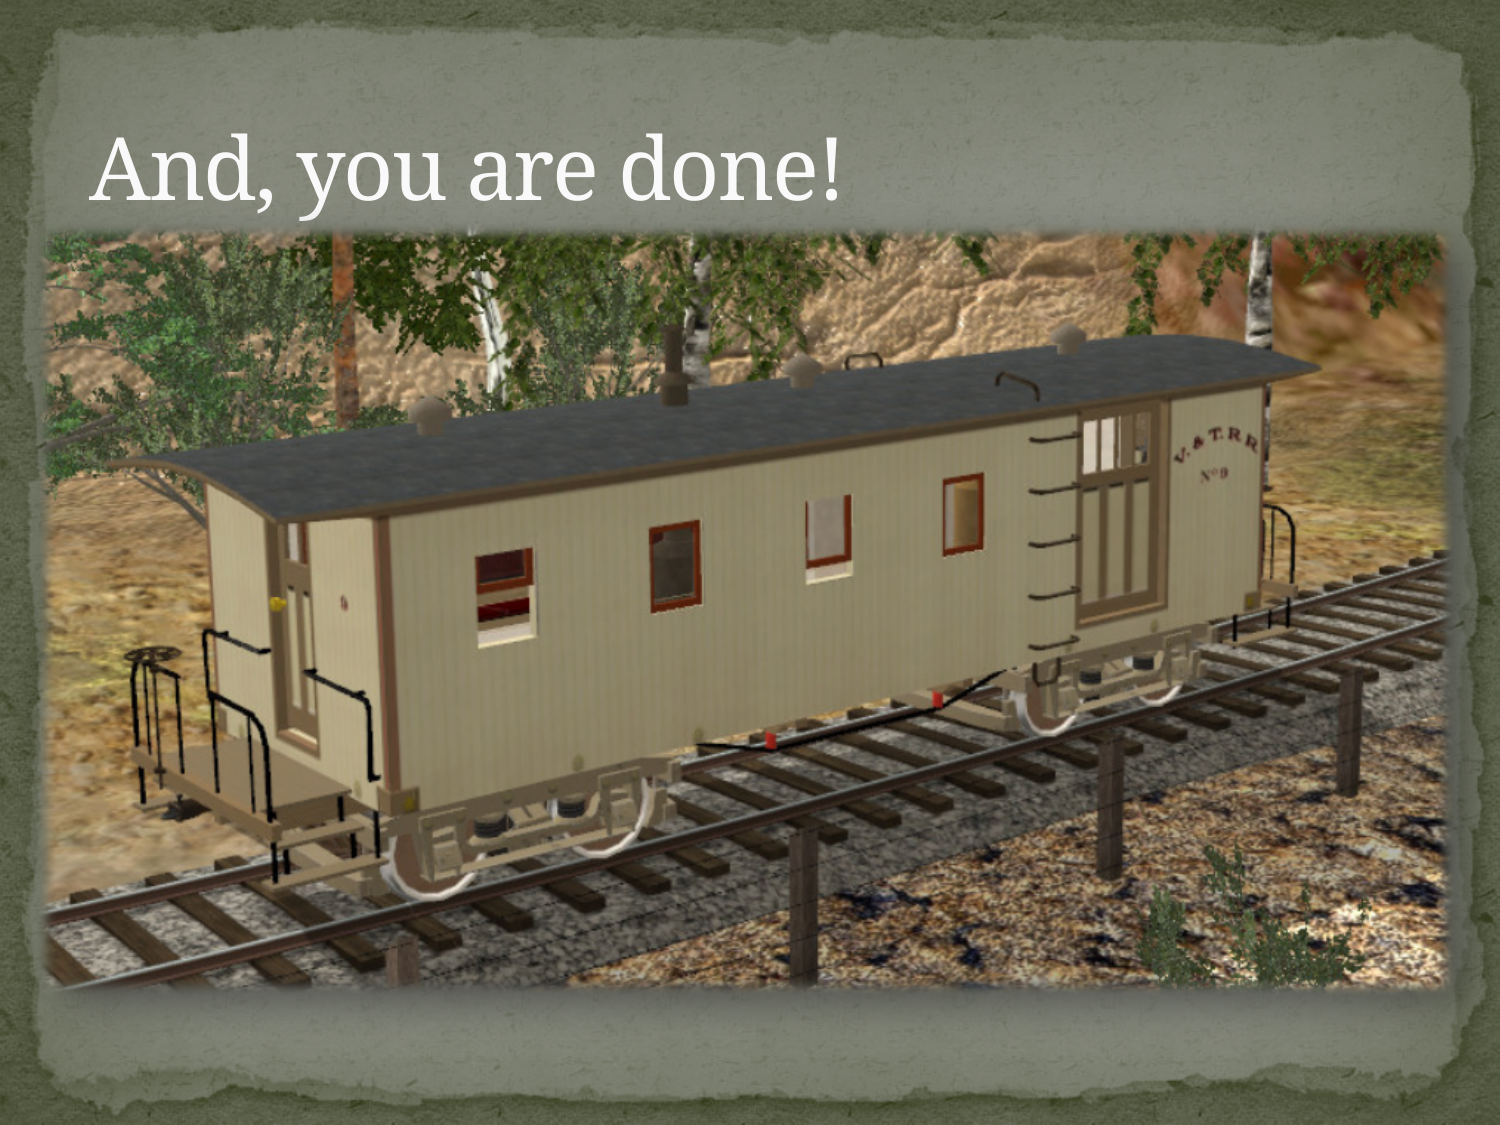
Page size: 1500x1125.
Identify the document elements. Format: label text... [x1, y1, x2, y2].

picture [39, 226, 1452, 993]
title And, you are done! [74, 24, 1425, 213]
